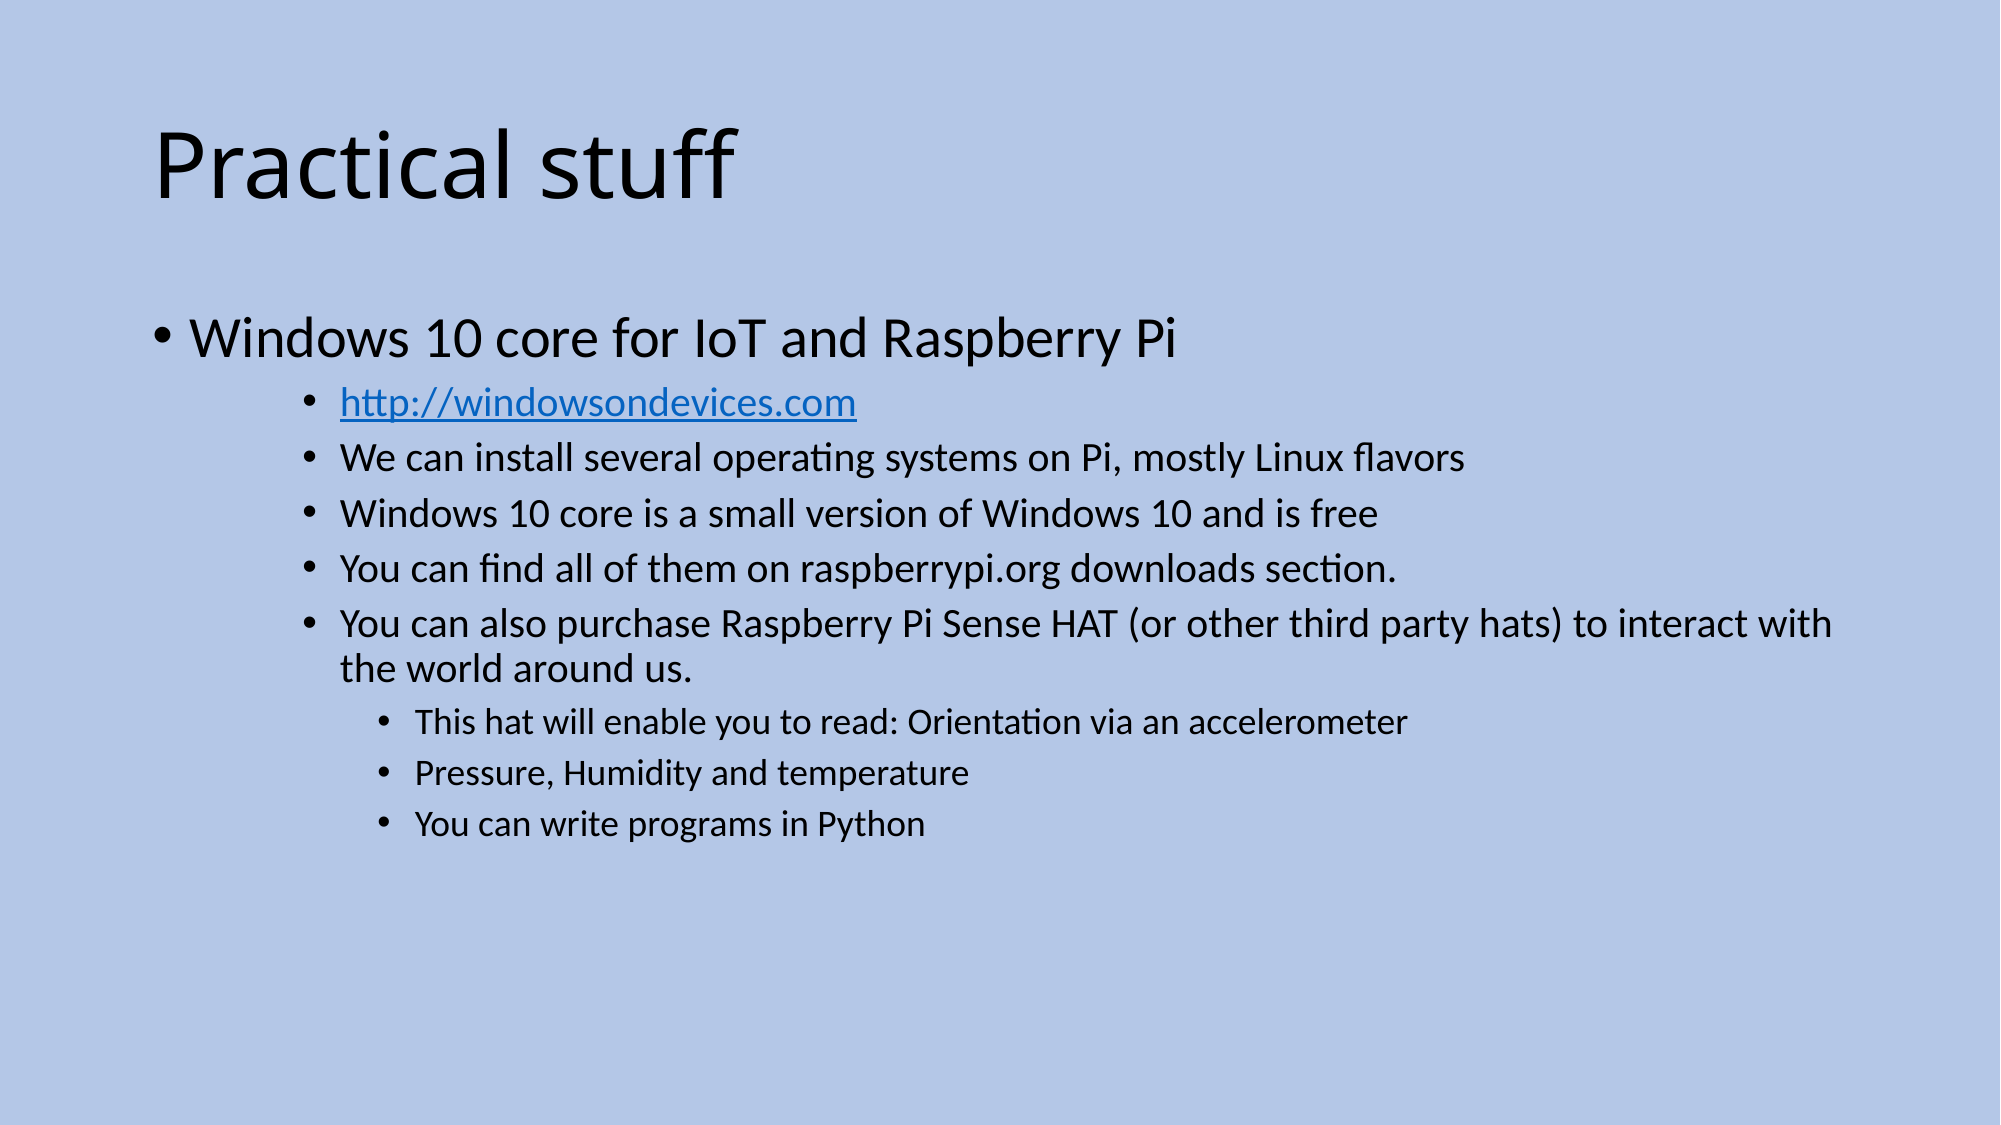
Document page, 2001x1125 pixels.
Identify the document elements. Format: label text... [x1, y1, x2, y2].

list Windows 10 core for IoT and Raspberry Pi http://windowsondevices.com We can install several operating systems on Pi, mostly Linux flavors Windows 10 core is a small version of Windows 10 and is free You can find all of them on raspberrypi.org downloads section. You can also purchase Raspberry Pi Sense HAT (or other third party hats) to interact with the world around us. This hat will enable you to read: Orientation via an accelerometer Pressure, Humidity and temperature You can write programs in Python [137, 299, 1863, 1014]
title Practical stuff [137, 59, 1863, 278]
